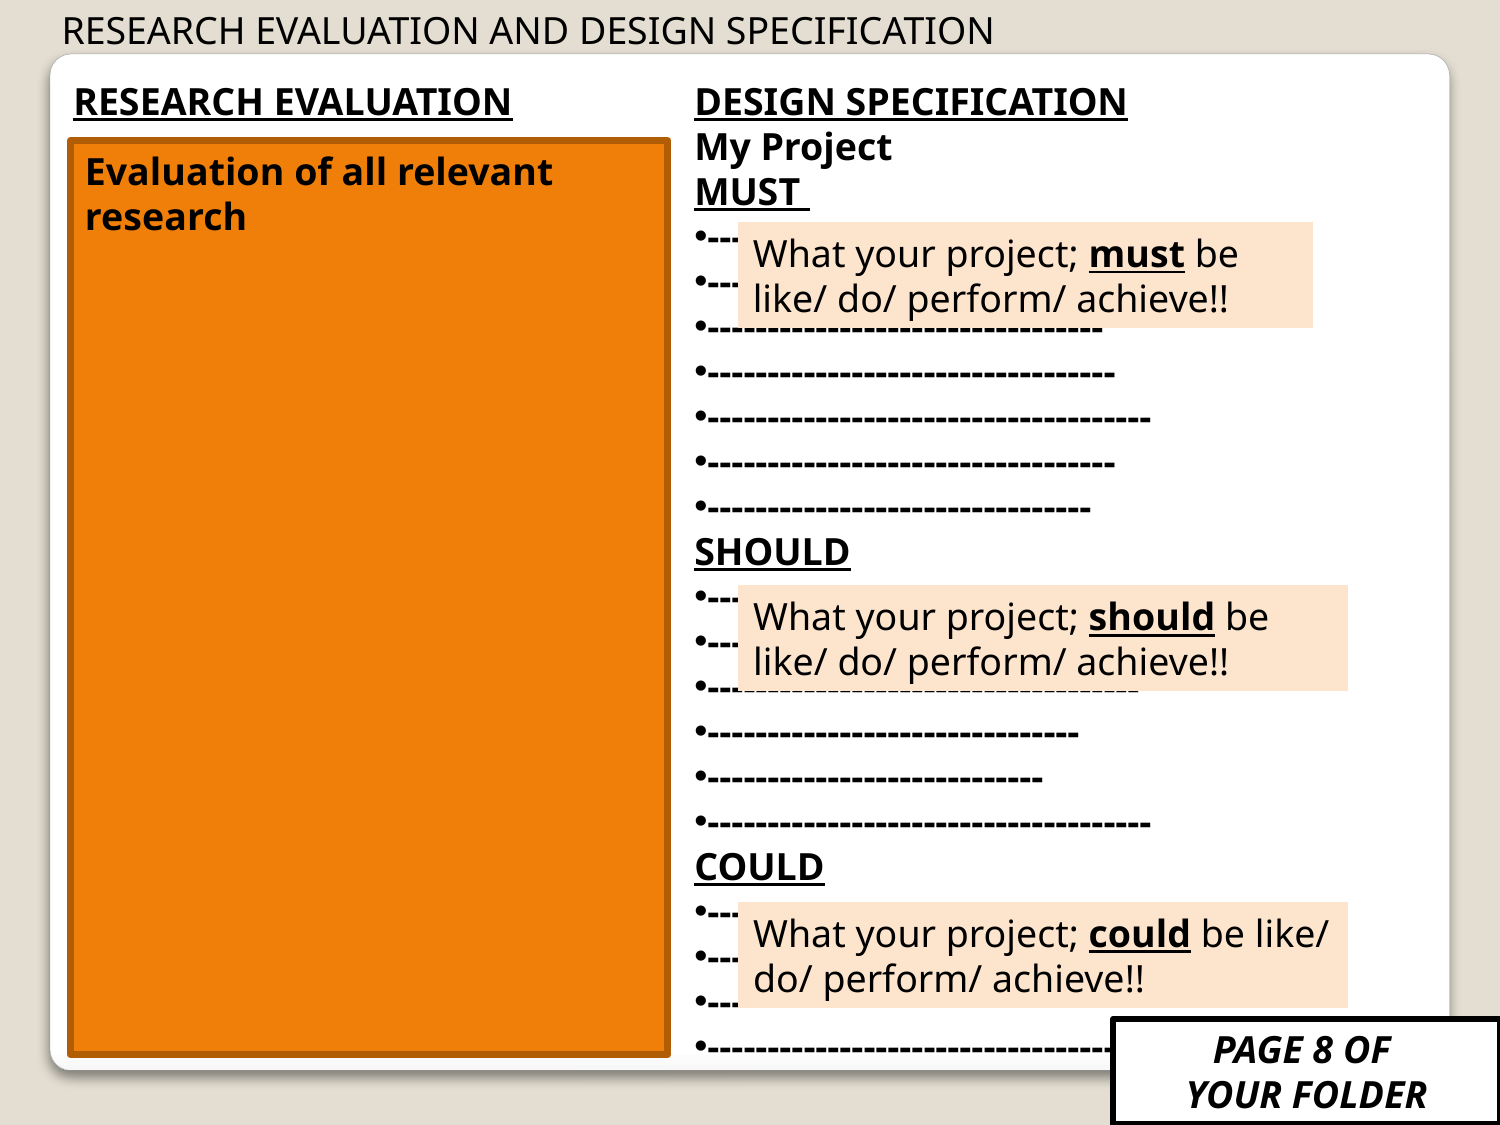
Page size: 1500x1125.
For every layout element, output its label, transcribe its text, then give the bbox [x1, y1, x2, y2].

text_box RESEARCH EVALUATION [58, 70, 679, 130]
text_box RESEARCH EVALUATION AND DESIGN SPECIFICATION [46, 0, 1184, 60]
text_box [67, 137, 671, 1058]
text_box What your project; must be like/ do/ perform/ achieve!! [738, 222, 1313, 328]
text_box Evaluation of all relevant research [70, 140, 657, 246]
text_box What your project; could be like/ do/ perform/ achieve!! [738, 902, 1348, 1008]
text_box PAGE 8 OF YOUR FOLDER [1113, 1018, 1500, 1124]
text_box What your project; should be like/ do/ perform/ achieve!! [738, 585, 1348, 691]
text_box DESIGN SPECIFICATION My Project MUST -------------------------------- ------------------------------------ --------------------------------- ---------------------------------- ------------------------------------- ---------------------------------- -------------------------------- SHOULD ------------------------------------- ----------------------------------- ------------------------------------ ------------------------------- ---------------------------- ------------------------------------- COULD ------------------------------------- ---------------------------------- --------------------------------- ------------------------------------ [679, 70, 1395, 1075]
